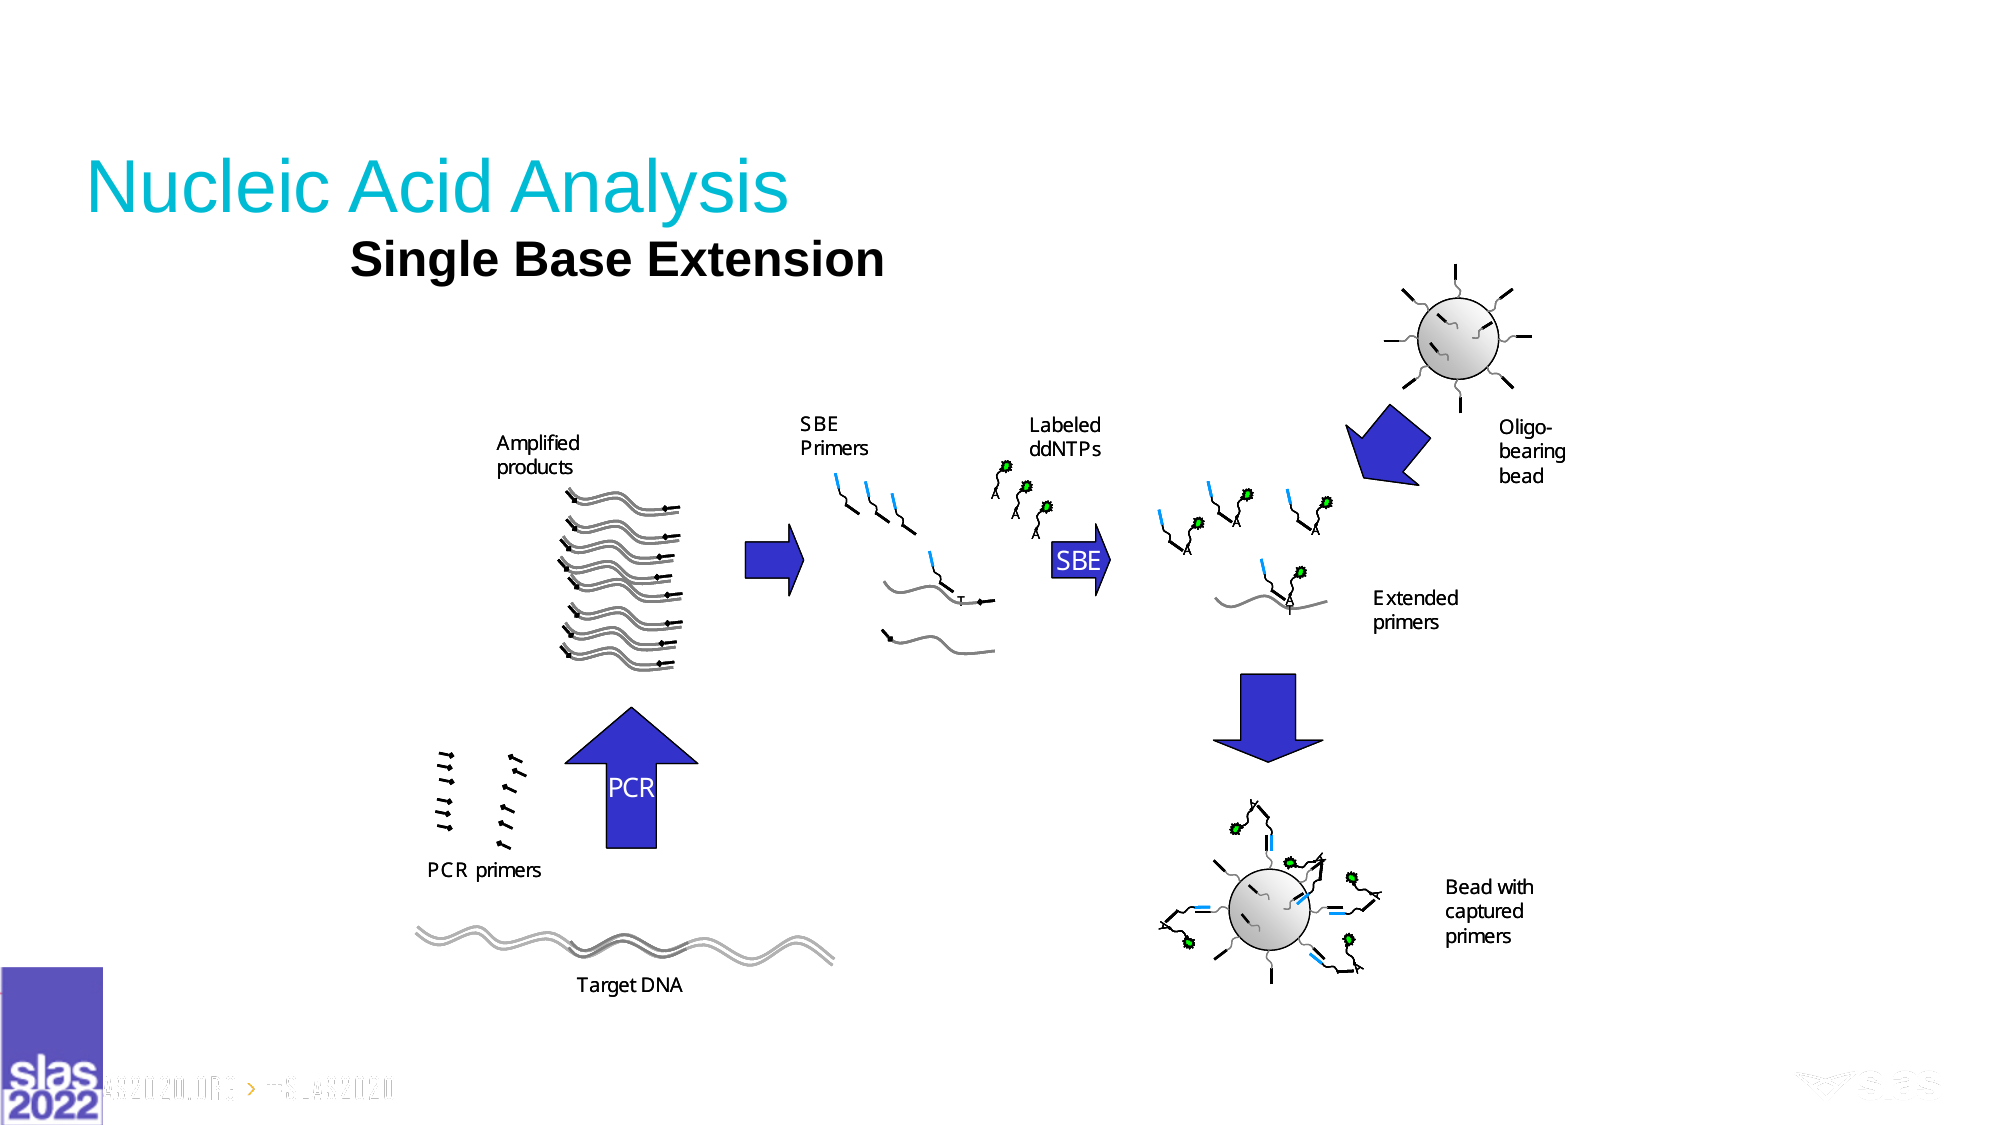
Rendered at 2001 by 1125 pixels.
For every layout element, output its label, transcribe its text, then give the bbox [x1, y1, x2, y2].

picture [0, 966, 421, 1125]
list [414, 262, 1586, 1005]
text_box Single Base Extension [335, 218, 901, 294]
title Nucleic Acid Analysis [70, 150, 1796, 226]
picture [1794, 1063, 1942, 1102]
